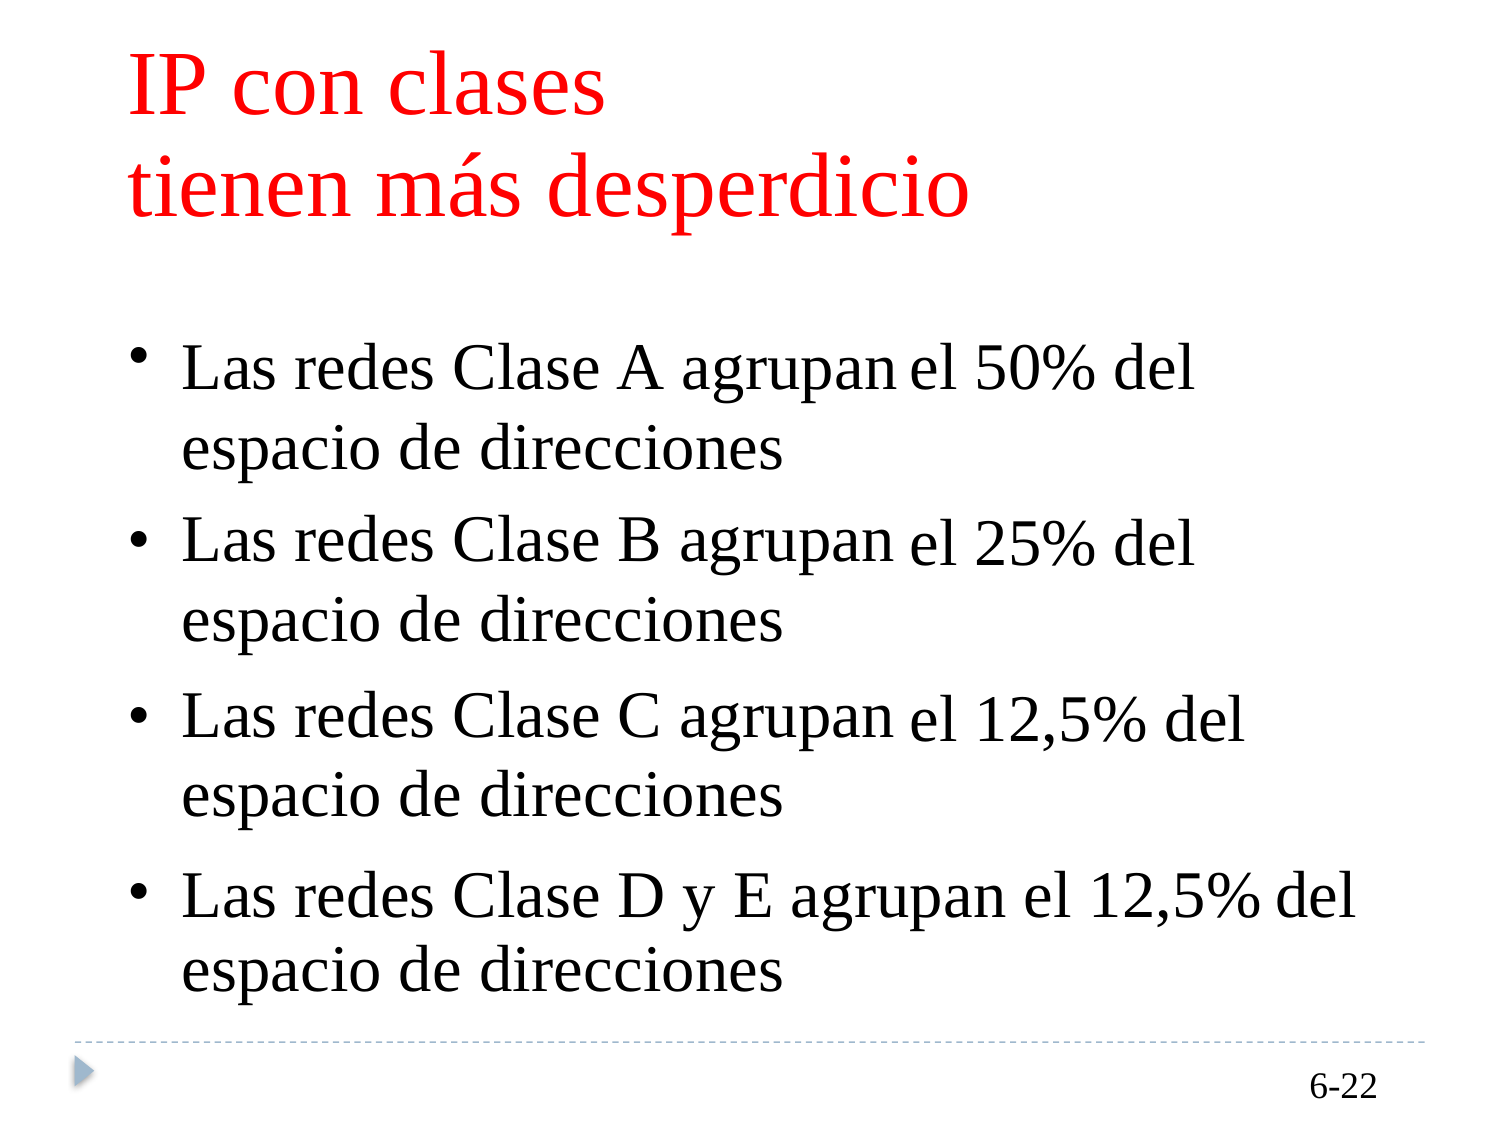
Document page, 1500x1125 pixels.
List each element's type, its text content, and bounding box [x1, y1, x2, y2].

text_box 12,5% del [972, 684, 1258, 756]
text_box Las redes Clase [179, 332, 613, 404]
text_box 50% del [972, 332, 1208, 404]
text_box • [125, 680, 163, 752]
text_box 6-22 [1307, 1065, 1386, 1108]
text_box Las redes Clase D y E agrupan el 12,5% espacio de direcciones [179, 860, 1271, 1012]
text_box A agrupan [614, 332, 906, 404]
text_box el [907, 684, 970, 756]
text_box el [907, 508, 970, 580]
text_box del [1273, 860, 1369, 932]
text_box espacio de direcciones Las redes Clase B agrupan espacio de direcciones Las redes Clase C agrupan espacio de direcciones [179, 412, 905, 836]
text_box 25% del [972, 508, 1208, 580]
text_box • [125, 504, 163, 576]
text_box • [125, 856, 163, 928]
text_box el [907, 332, 970, 404]
text_box IP con clases tienen más desperdicio • [125, 37, 1321, 400]
